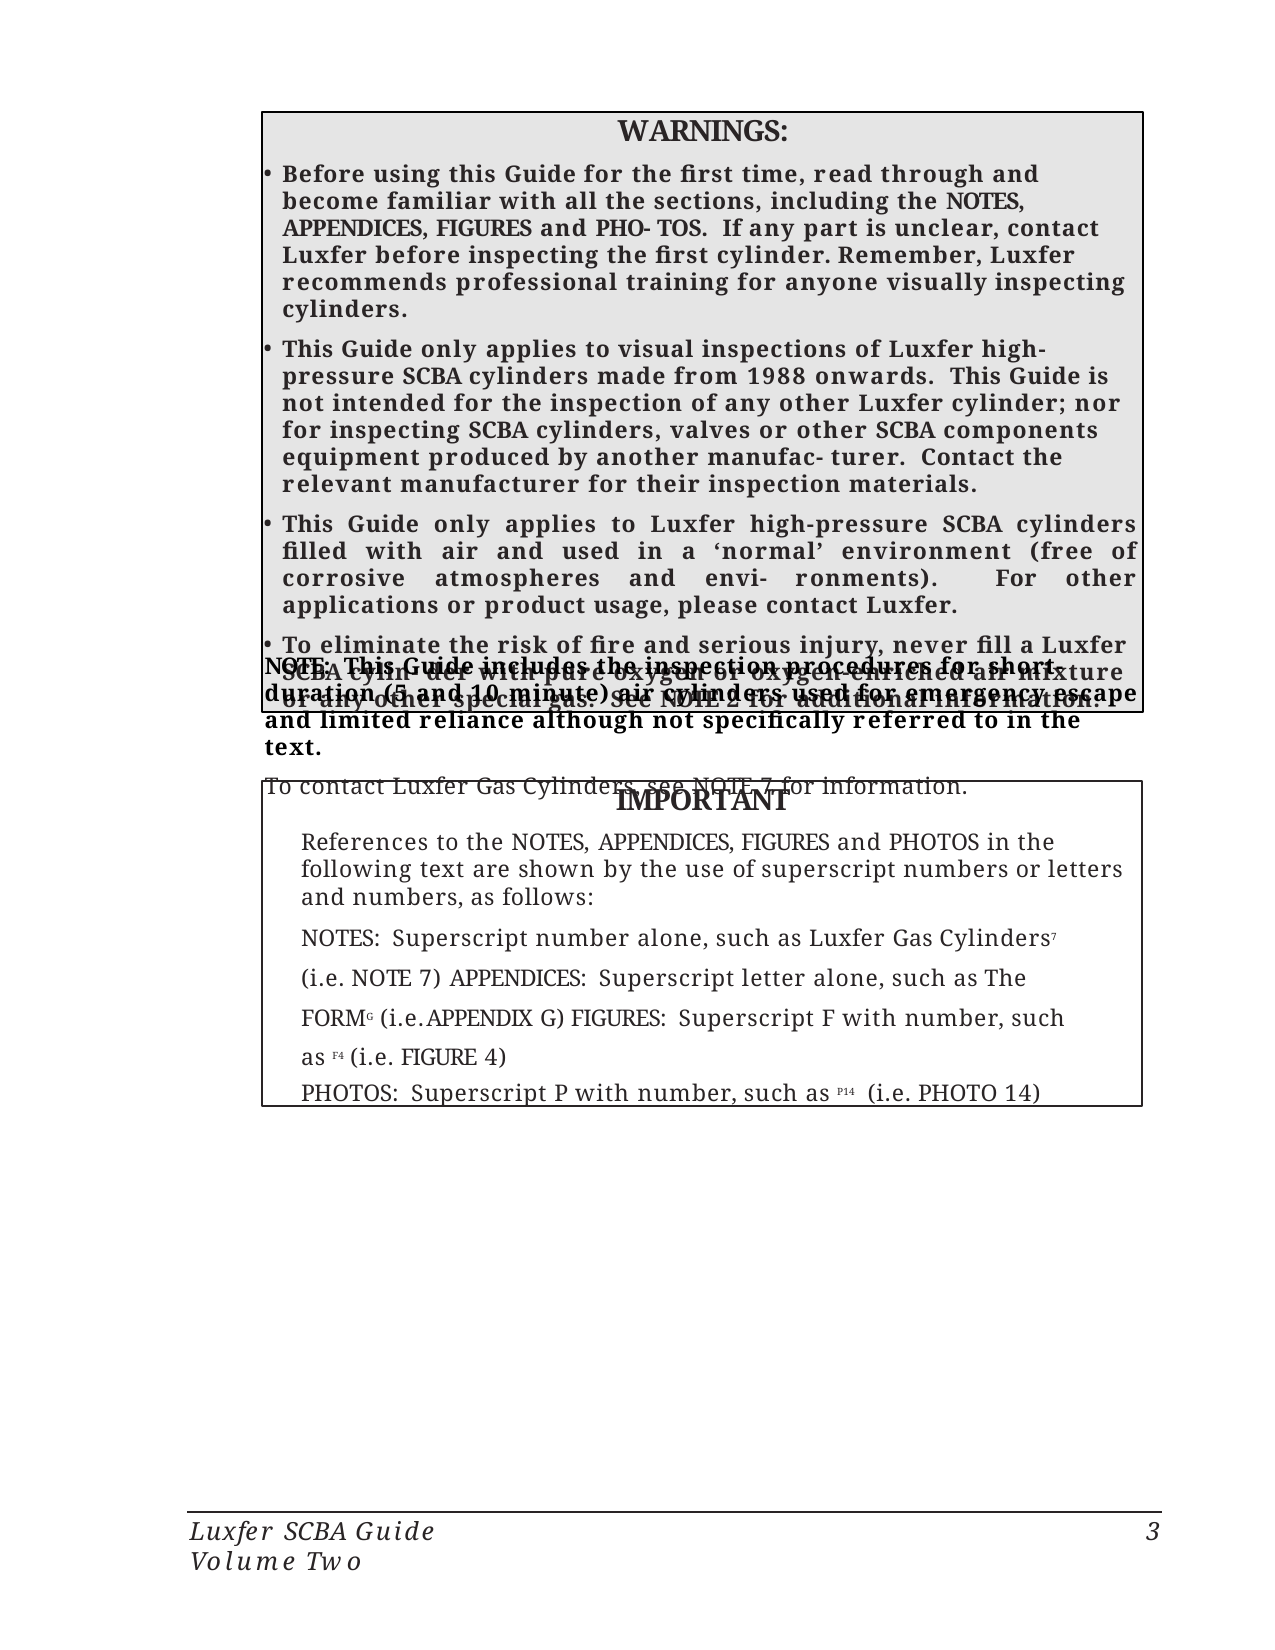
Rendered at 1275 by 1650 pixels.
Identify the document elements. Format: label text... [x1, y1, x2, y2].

text_box 3 [1144, 1515, 1163, 1546]
text_box Luxfer SCBA Guide Volume Two [187, 1515, 541, 1576]
text_box NOTE: This Guide includes the inspection procedures for short-duration (5 and 10 minute) air cylinders used for emergency escape and limited reliance although not specifically referred to in the text. To contact Luxfer Gas Cylinders, see NOTE 7 for information. [262, 651, 1141, 781]
text_box WARNINGS: Before using this Guide for the first time, read through and become familiar with all the sections, including the NOTES, APPENDICES, FIGURES and PHO- TOS. If any part is unclear, contact Luxfer before inspecting the first cylinder. Remember, Luxfer recommends professional training for anyone visually inspecting cylinders. This Guide only applies to visual inspections of Luxfer high-pressure SCBA cylinders made from 1988 onwards. This Guide is not intended for the inspection of any other Luxfer cylinder; nor for inspecting SCBA cylinders, valves or other SCBA components equipment produced by another manufac- turer. Contact the relevant manufacturer for their inspection materials. This Guide only applies to Luxfer high-pressure SCBA cylinders filled with air and used in a ‘normal’ environment (free of corrosive atmospheres and envi- ronments). For other applications or product usage, please contact Luxfer. To eliminate the risk of fire and serious injury, never fill a Luxfer SCBA cylin- der with pure oxygen or oxygen-enriched air mixture or any other special gas. See NOTE 2 for additional information. [261, 112, 1143, 712]
text_box IMPORTANT References to the NOTES, APPENDICES, FIGURES and PHOTOS in the following text are shown by the use of superscript numbers or letters and numbers, as follows: NOTES: Superscript number alone, such as Luxfer Gas Cylinders7 (i.e. NOTE 7) APPENDICES: Superscript letter alone, such as The FORMG (i.e.APPENDIX G) FIGURES: Superscript F with number, such as F4 (i.e. FIGURE 4) PHOTOS: Superscript P with number, such as P14 (i.e. PHOTO 14) [262, 781, 1143, 1107]
